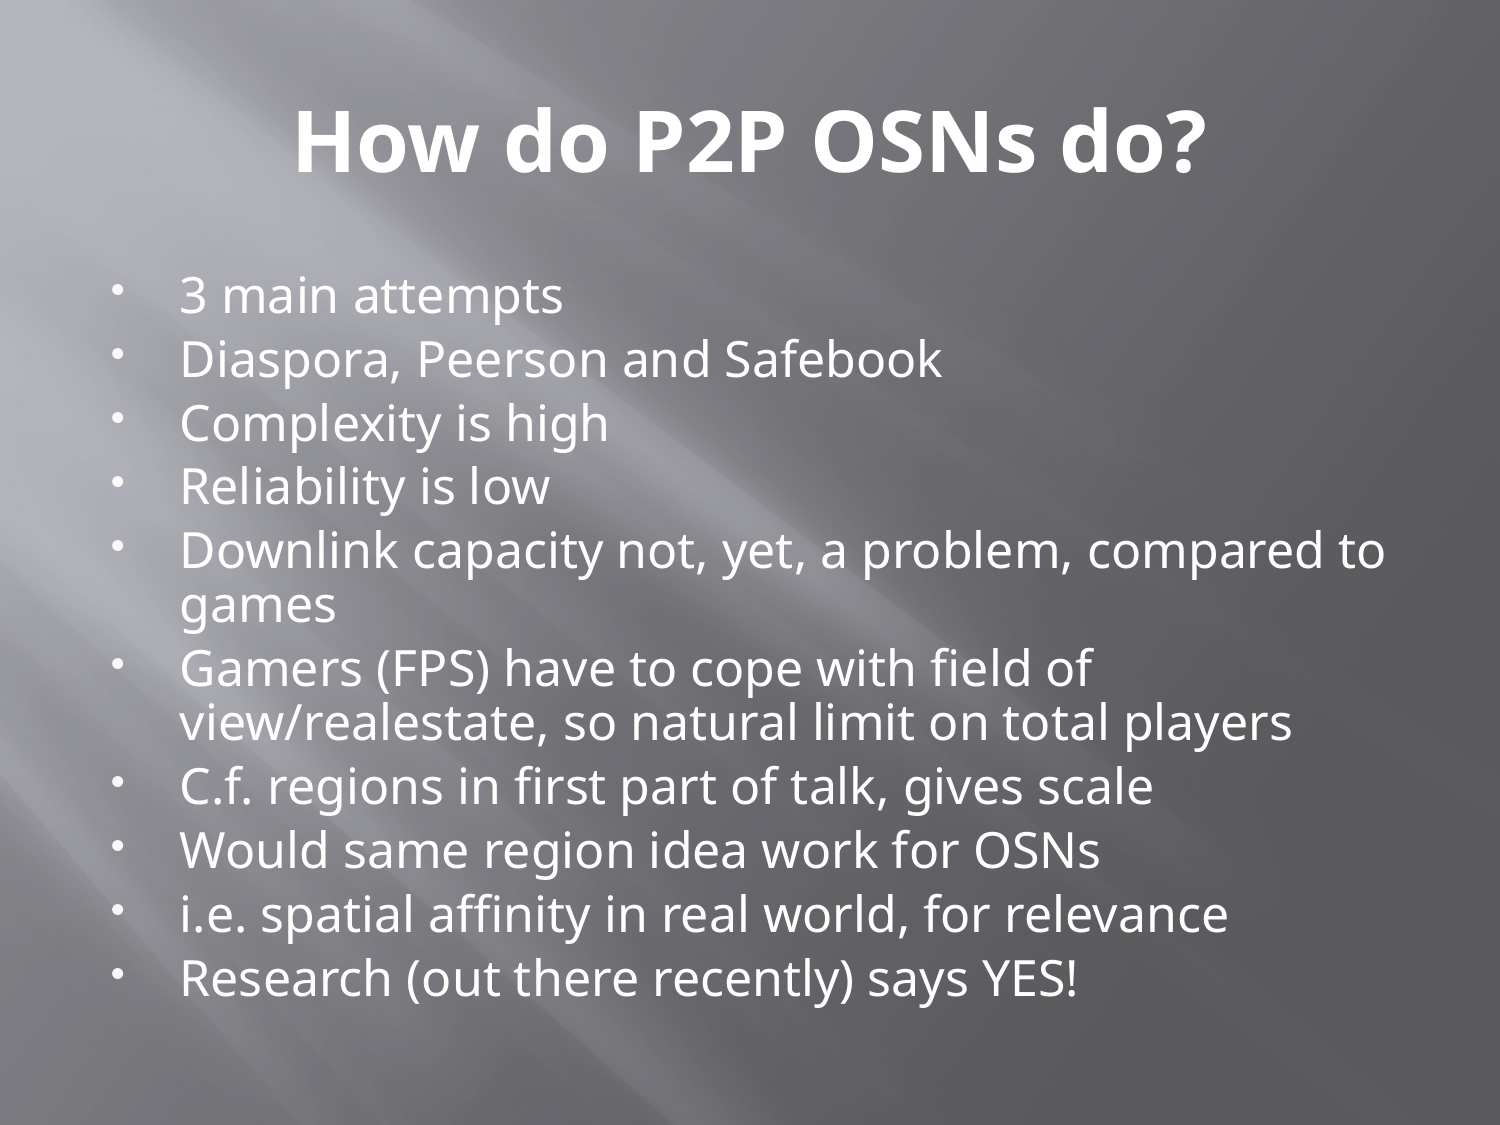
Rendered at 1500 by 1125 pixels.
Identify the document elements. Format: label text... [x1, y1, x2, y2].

title How do P2P OSNs do? [75, 45, 1425, 233]
list 3 main attempts Diaspora, Peerson and Safebook Complexity is high Reliability is low Downlink capacity not, yet, a problem, compared to games Gamers (FPS) have to cope with field of view/realestate, so natural limit on total players C.f. regions in first part of talk, gives scale Would same region idea work for OSNs i.e. spatial affinity in real world, for relevance Research (out there recently) says YES! [74, 262, 1426, 1036]
